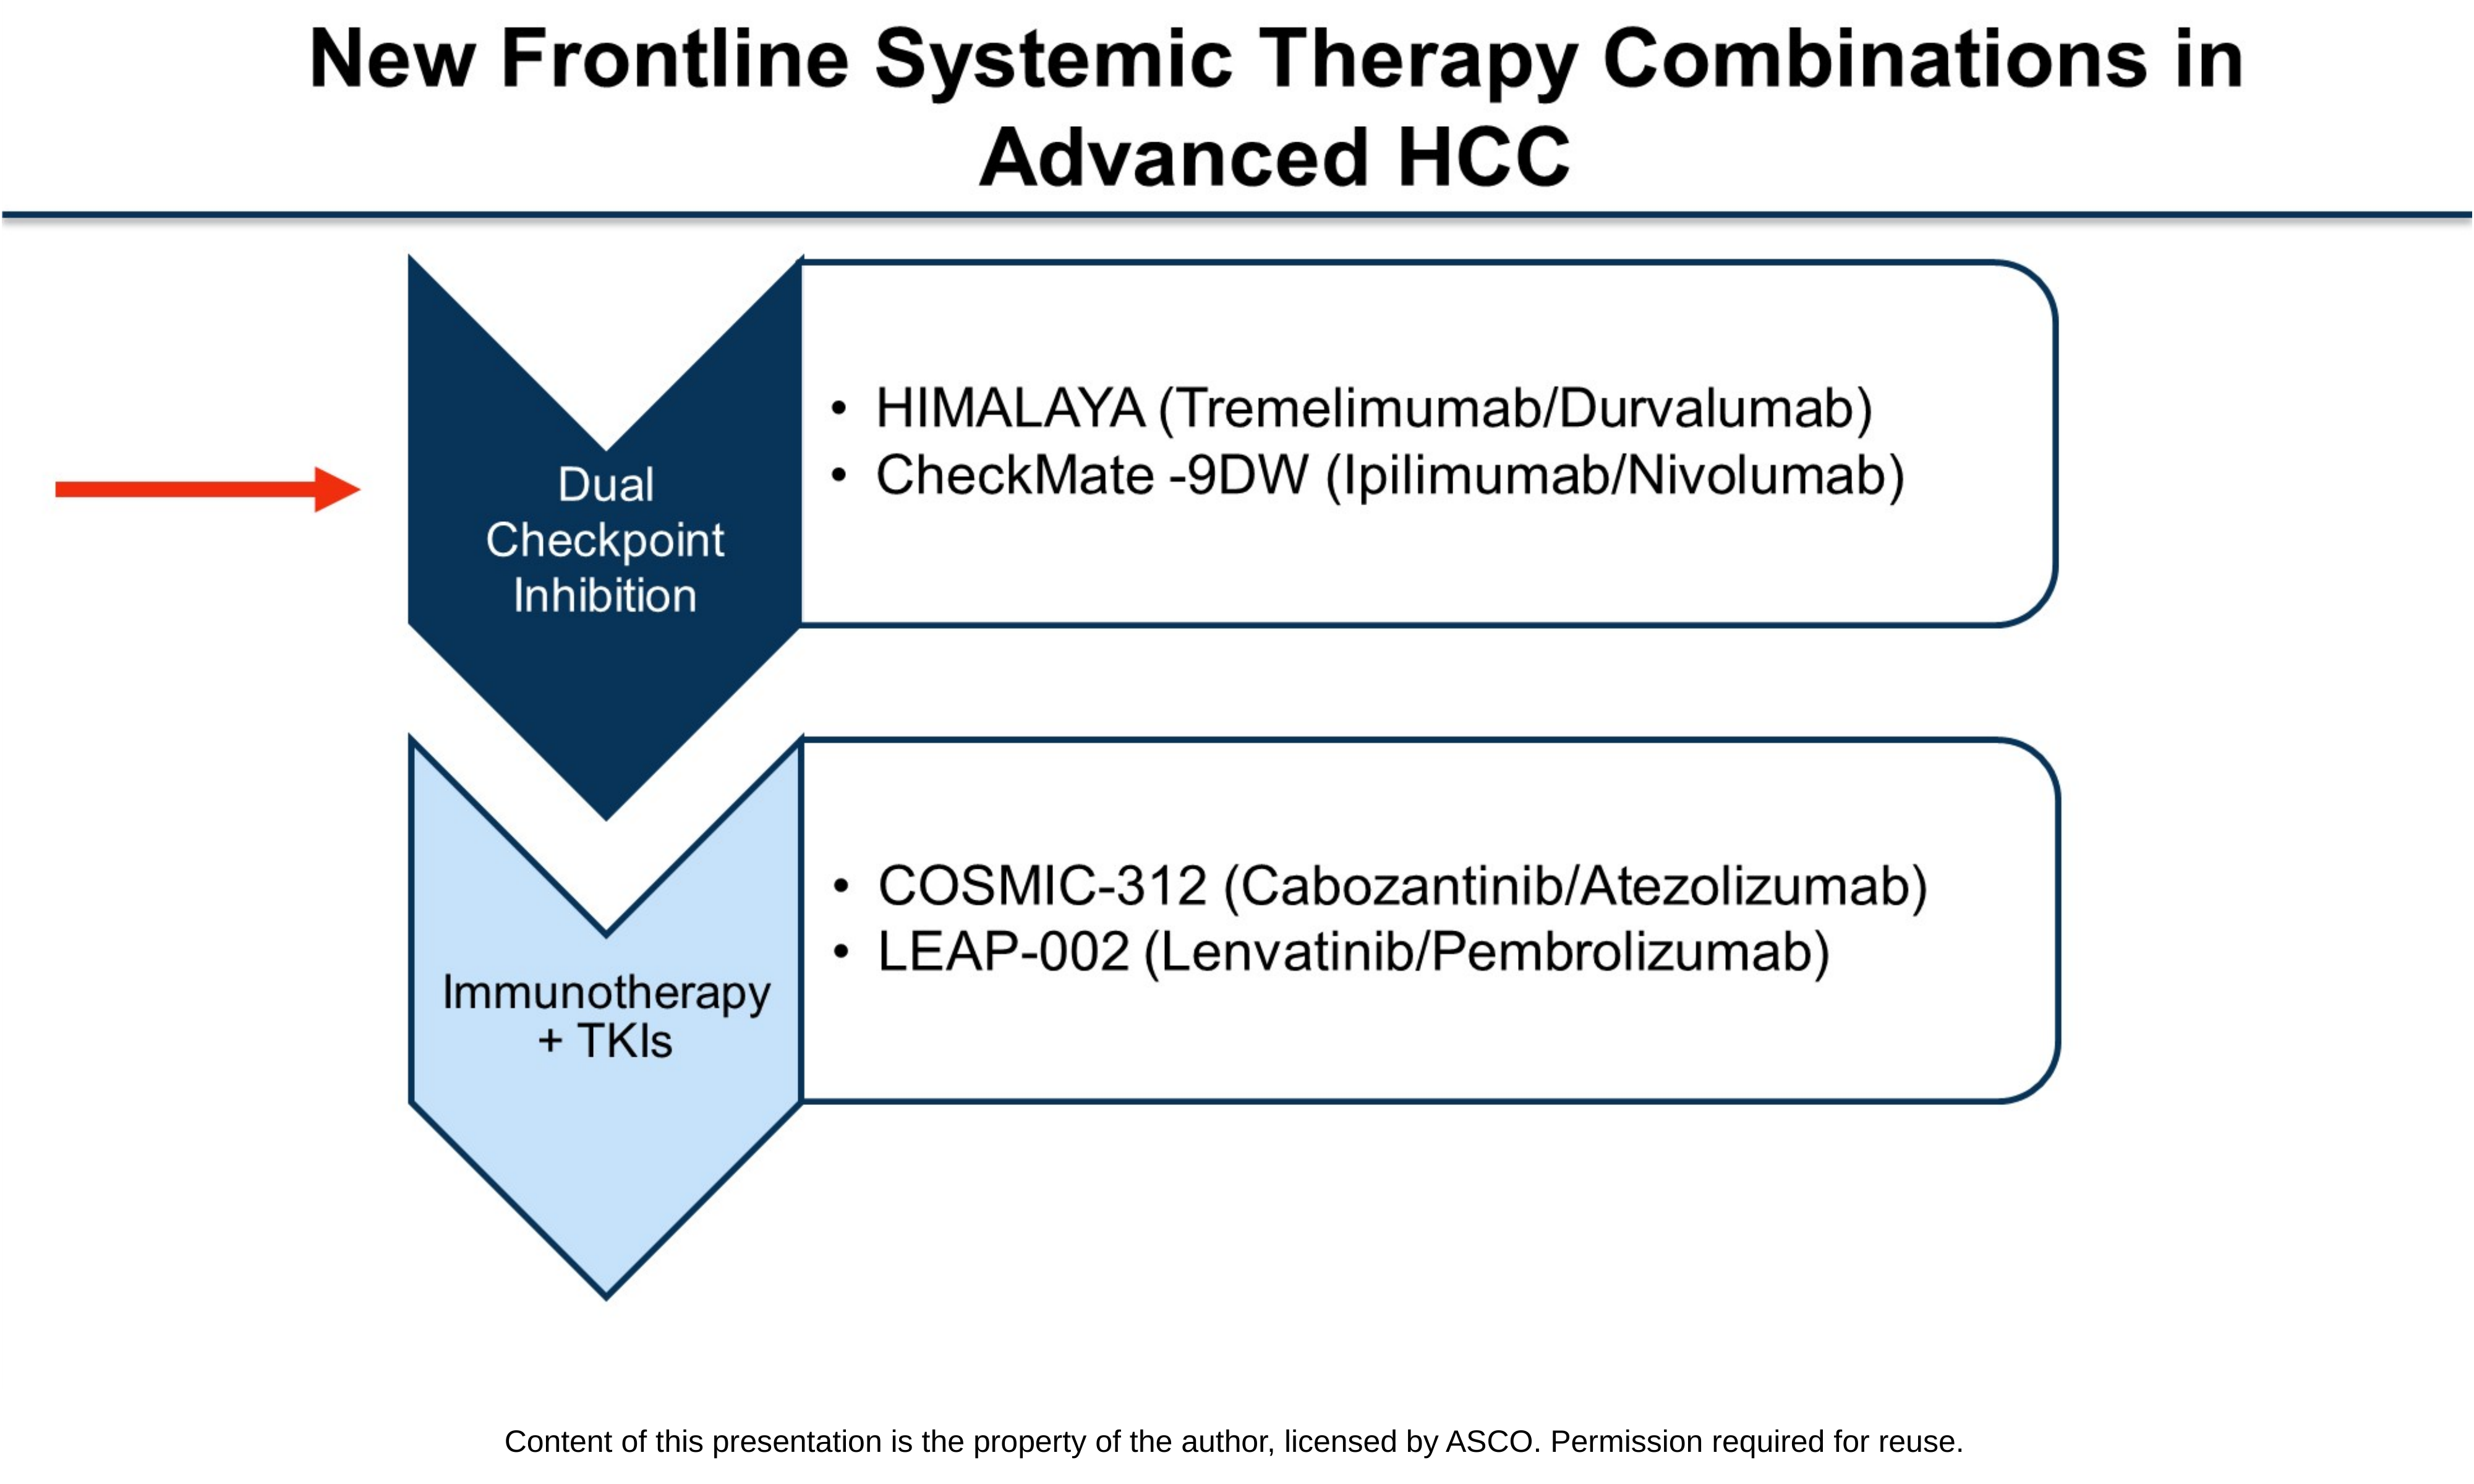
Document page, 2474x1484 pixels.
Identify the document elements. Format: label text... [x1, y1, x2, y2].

picture [2, 0, 2472, 1389]
text_box Content of this presentation is the property of the author, licensed by ASCO. Permission required for reuse. [0, 1399, 2474, 1477]
